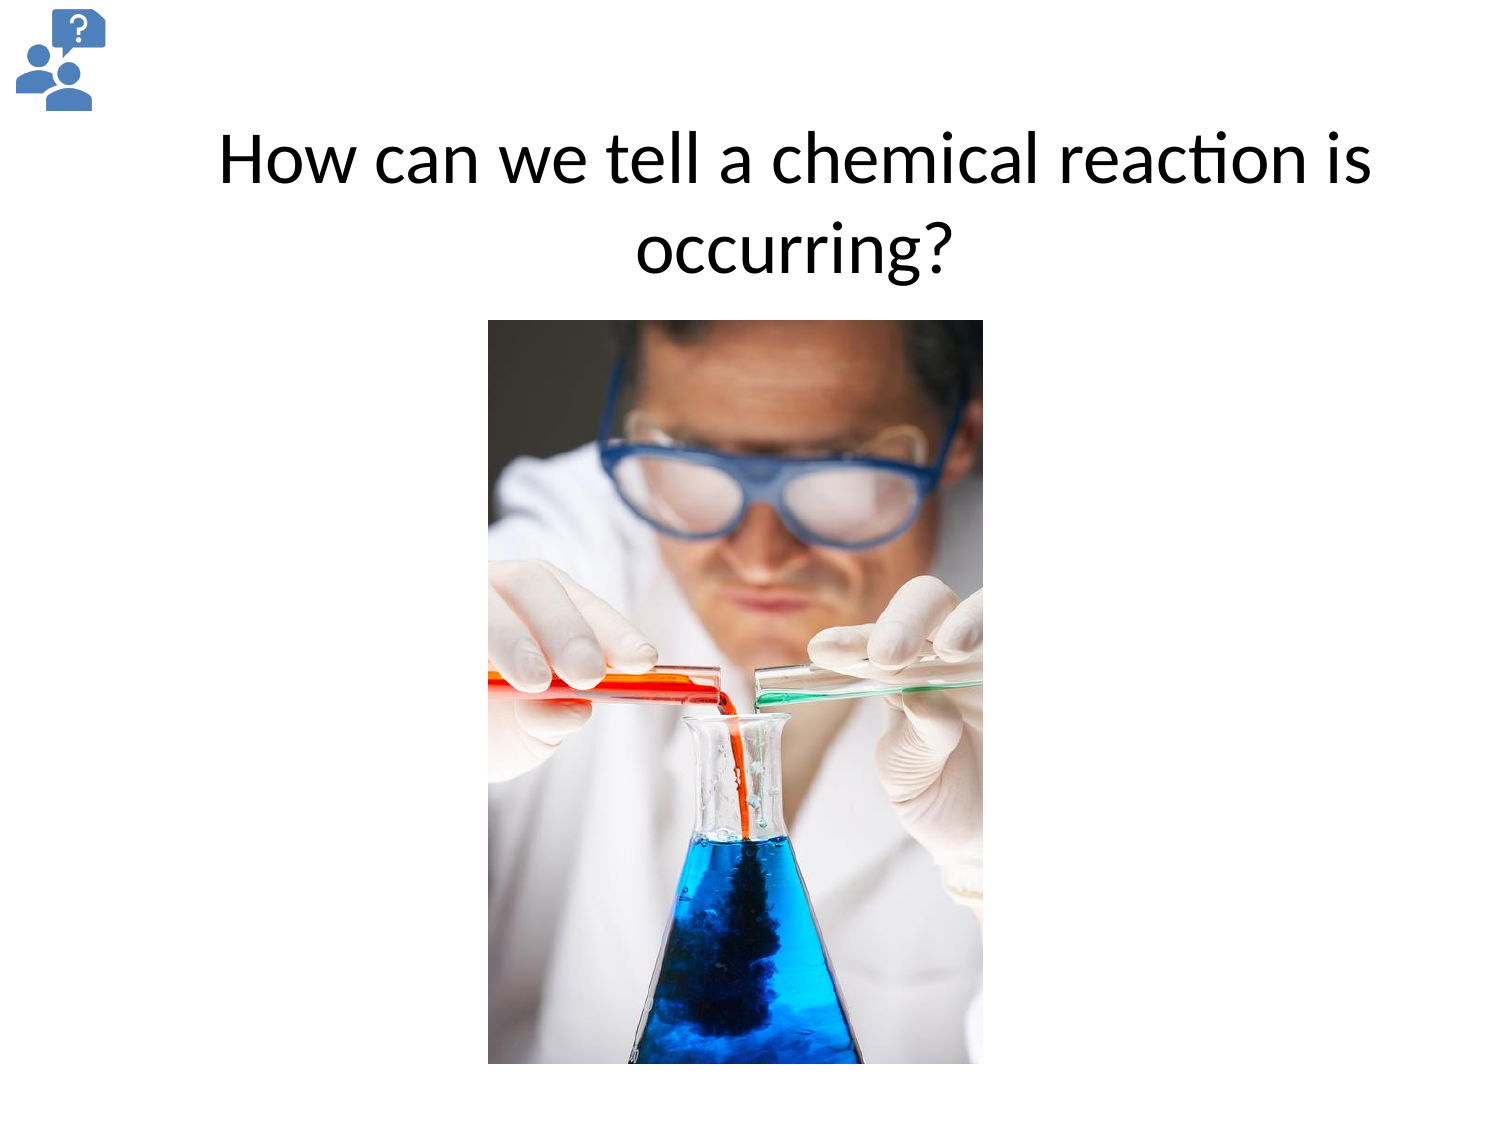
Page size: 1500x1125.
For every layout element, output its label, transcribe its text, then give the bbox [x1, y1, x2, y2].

text_box [0, 0, 121, 121]
picture [59, 320, 1411, 1064]
text_box How can we tell a chemical reaction is occurring? [120, 101, 1472, 297]
